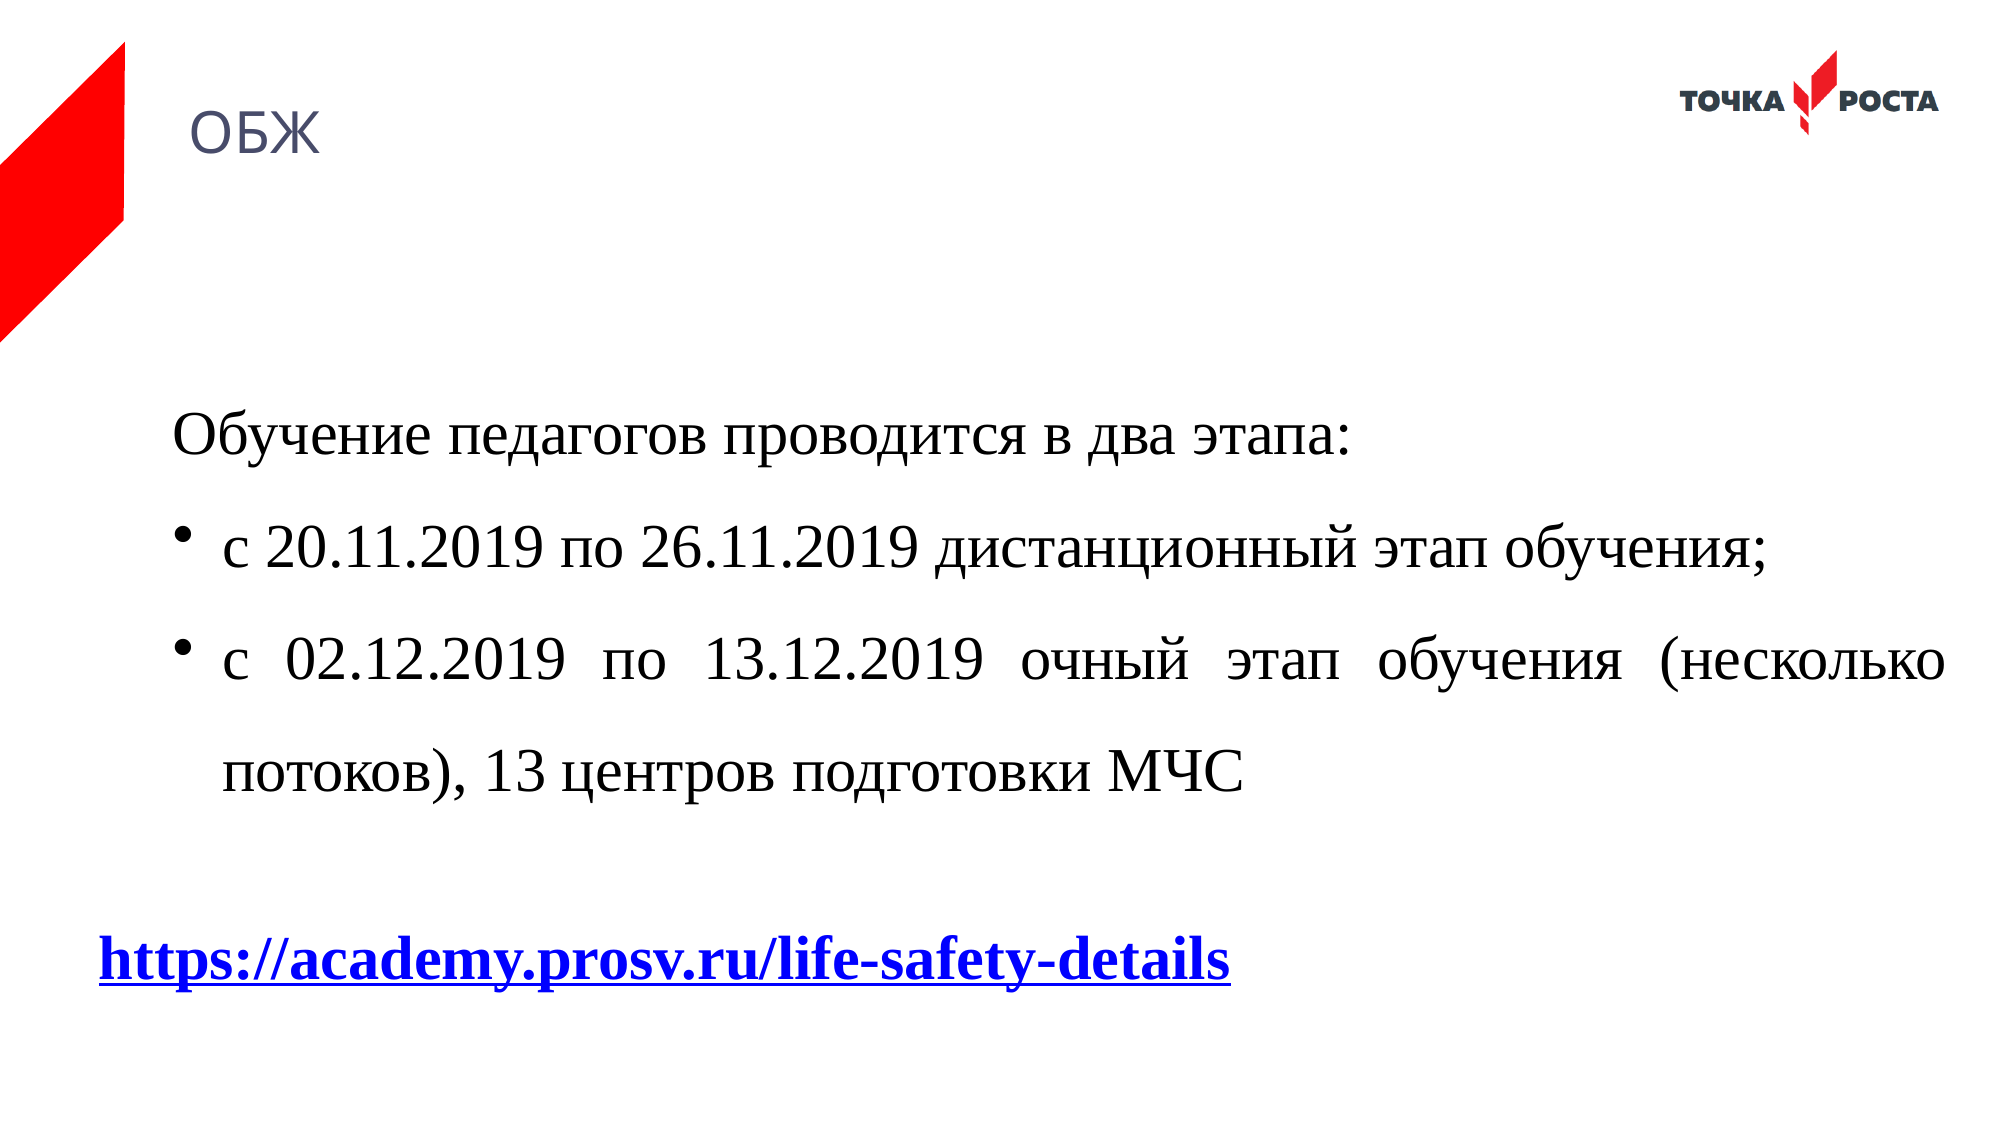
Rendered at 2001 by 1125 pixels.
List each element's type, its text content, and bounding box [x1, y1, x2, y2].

title ОБЖ [180, 59, 1614, 211]
picture [1671, 42, 1947, 146]
list Обучение педагогов проводится в два этапа: с 20.11.2019 по 26.11.2019 дистанционный этап обучения; с 02.12.2019 по 13.12.2019 очный этап обучения (несколько потоков), 13 центров подготовки МЧС https://academy.prosv.ru/life-safety-details [90, 346, 1957, 1020]
